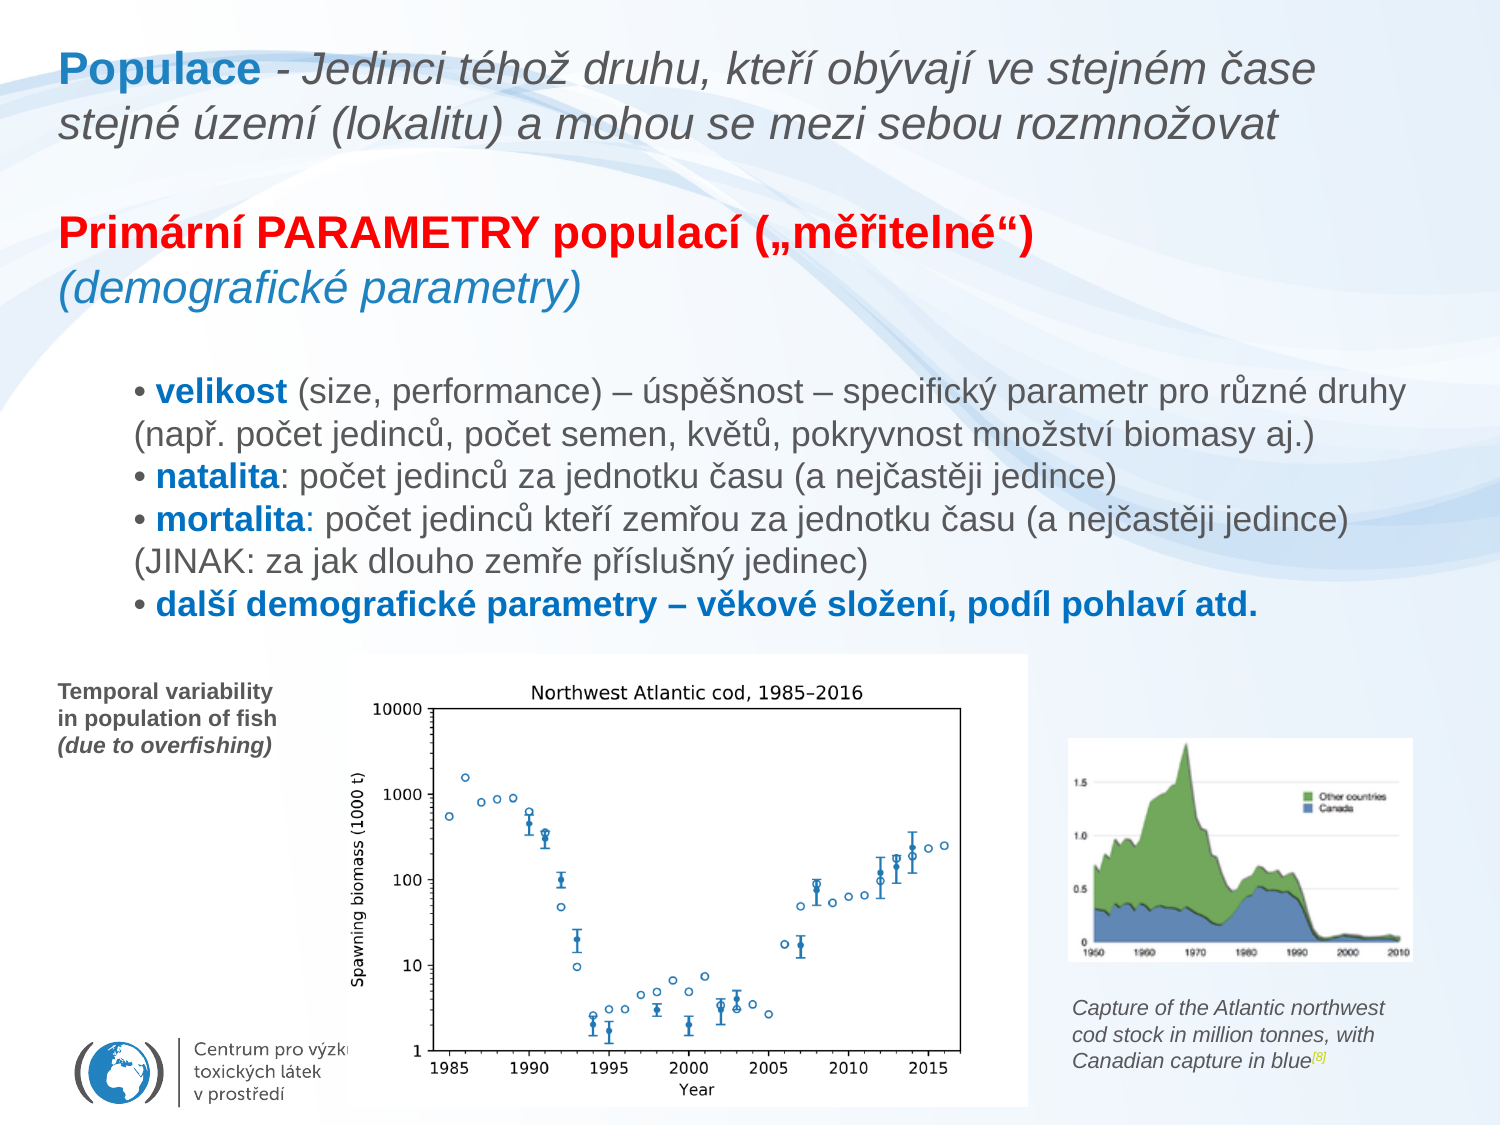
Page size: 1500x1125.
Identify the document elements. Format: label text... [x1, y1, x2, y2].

text_box Capture of the Atlantic northwest cod stock in million tonnes, with Canadian capture in blue[8] [1057, 851, 1425, 1081]
picture [0, 0, 1500, 1125]
text_box Temporal variability in population of fish (due to overfishing) [42, 668, 301, 766]
text_box Populace - Jedinci téhož druhu, kteří obývají ve stejném čase stejné území (lokalitu) a mohou se mezi sebou rozmnožovat Primární PARAMETRY populací („měřitelné“) (demografické parametry) • velikost (size, performance) – úspěšnost – specifický parametr pro různé druhy (např. počet jedinců, počet semen, květů, pokryvnost množství biomasy aj.) • natalita: počet jedinců za jednotku času (a nejčastěji jedince) • mortalita: počet jedinců kteří zemřou za jednotku času (a nejčastěji jedince) (JINAK: za jak dlouho zemře příslušný jedinec) • další demografické parametry – věkové složení, podíl pohlaví atd. [43, 30, 1457, 631]
